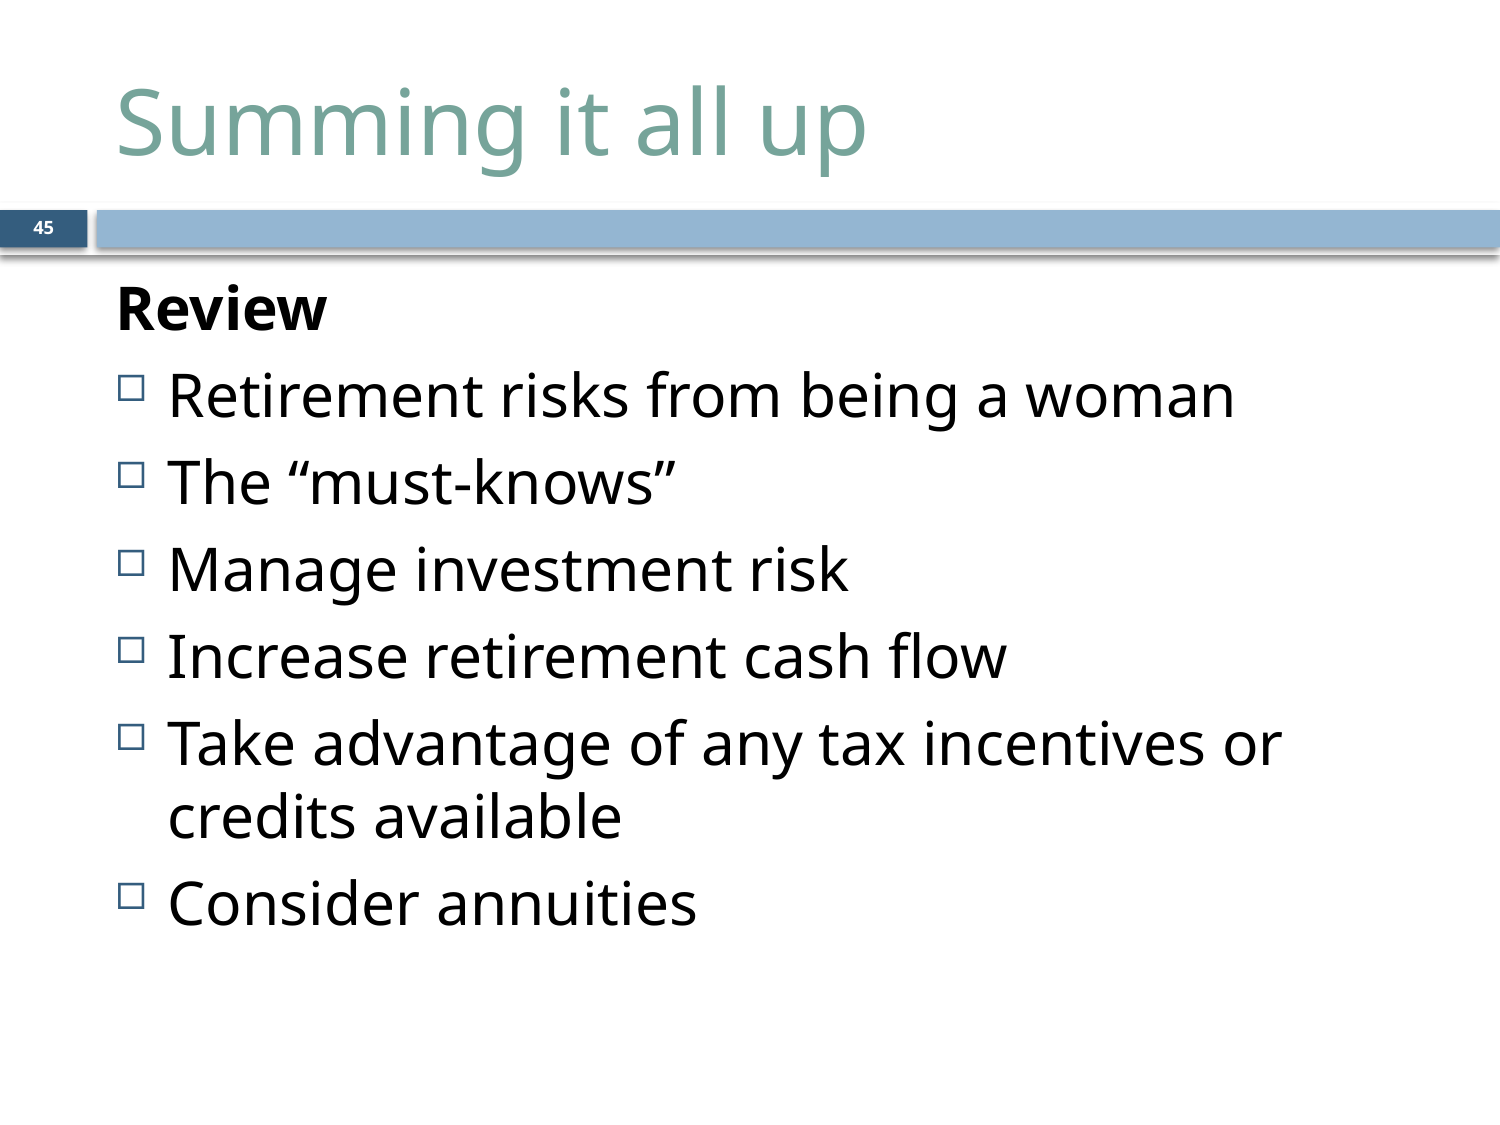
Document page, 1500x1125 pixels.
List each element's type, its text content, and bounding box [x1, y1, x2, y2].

title Summing it all up [100, 37, 1438, 200]
list Review Retirement risks from being a woman The “must-knows” Manage investment risk Increase retirement cash flow Take advantage of any tax incentives or credits available Consider annuities [100, 262, 1438, 1000]
slide_number 45 [0, 208, 88, 249]
